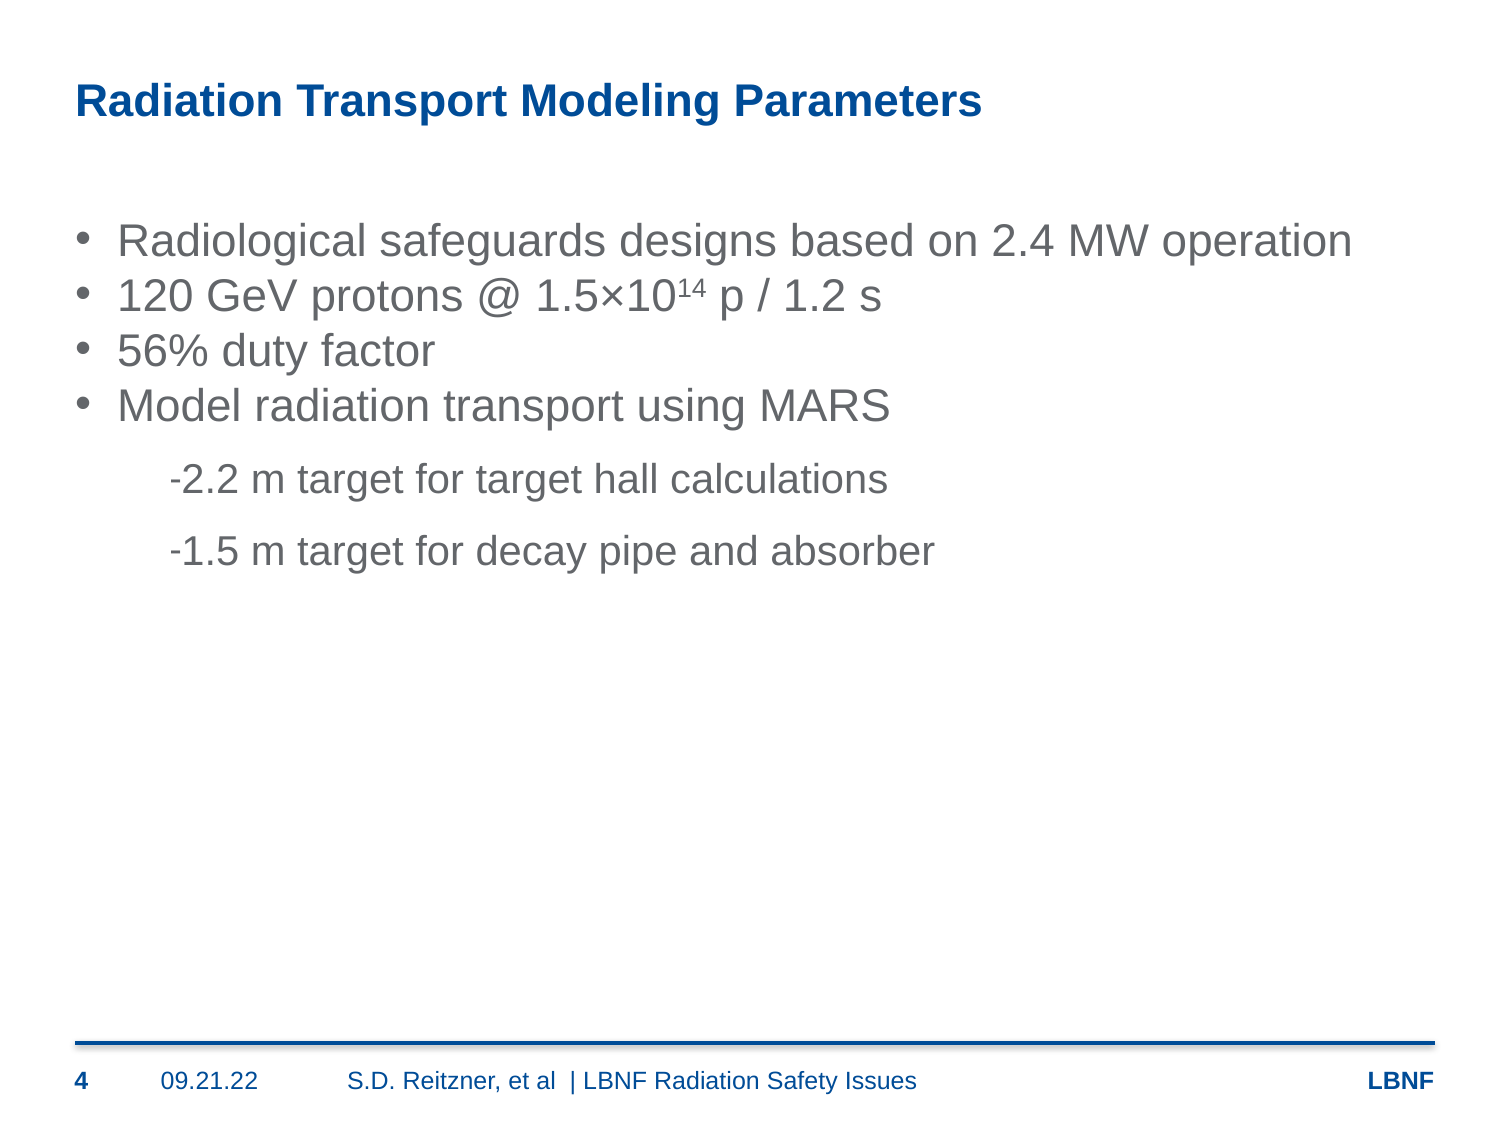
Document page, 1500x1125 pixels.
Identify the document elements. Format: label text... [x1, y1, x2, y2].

title Radiation Transport Modeling Parameters [75, 70, 1436, 165]
slide_number 4 [74, 1064, 161, 1096]
footer S.D. Reitzner, et al | LBNF Radiation Safety Issues [347, 1064, 1269, 1096]
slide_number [161, 1064, 347, 1096]
list Radiological safeguards designs based on 2.4 MW operation 120 GeV protons @ 1.5×1014 p / 1.2 s 56% duty factor Model radiation transport using MARS 2.2 m target for target hall calculations 1.5 m target for decay pipe and absorber [75, 203, 1436, 999]
